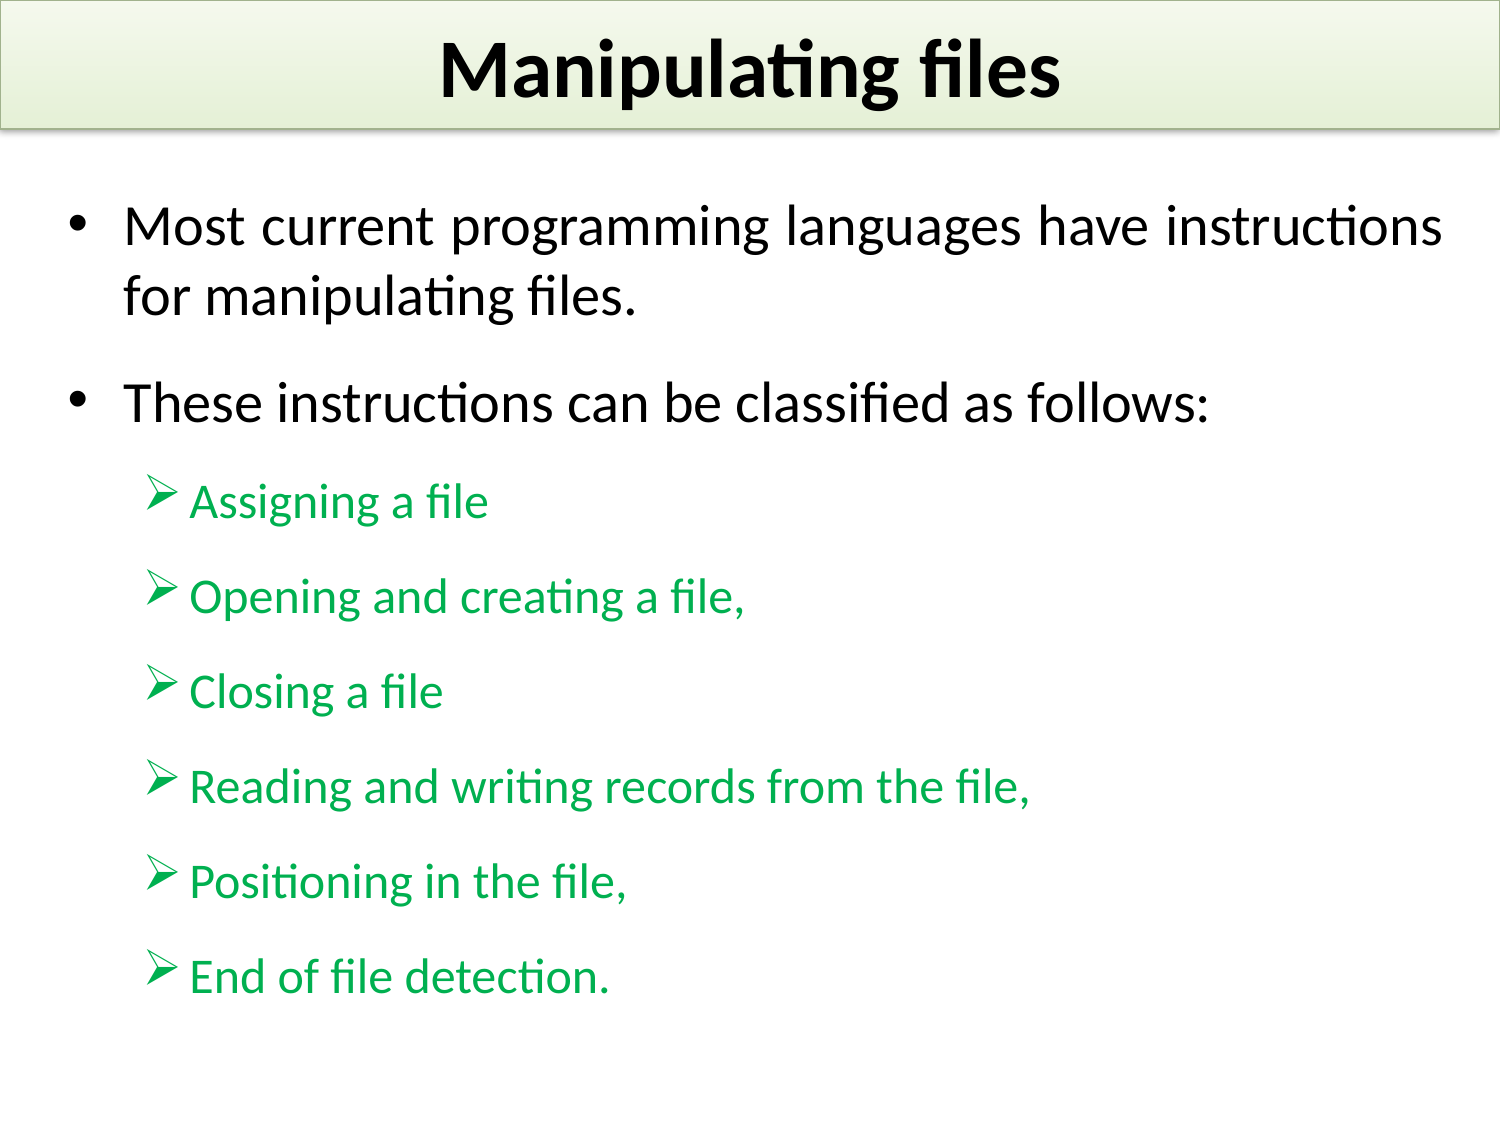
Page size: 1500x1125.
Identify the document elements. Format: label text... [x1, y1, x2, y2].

list Most current programming languages have instructions for manipulating files. These instructions can be classified as follows: Assigning a file Opening and creating a file, Closing a file Reading and writing records from the file, Positioning in the file, End of file detection. [52, 179, 1459, 1094]
title Manipulating files [0, 0, 1500, 130]
